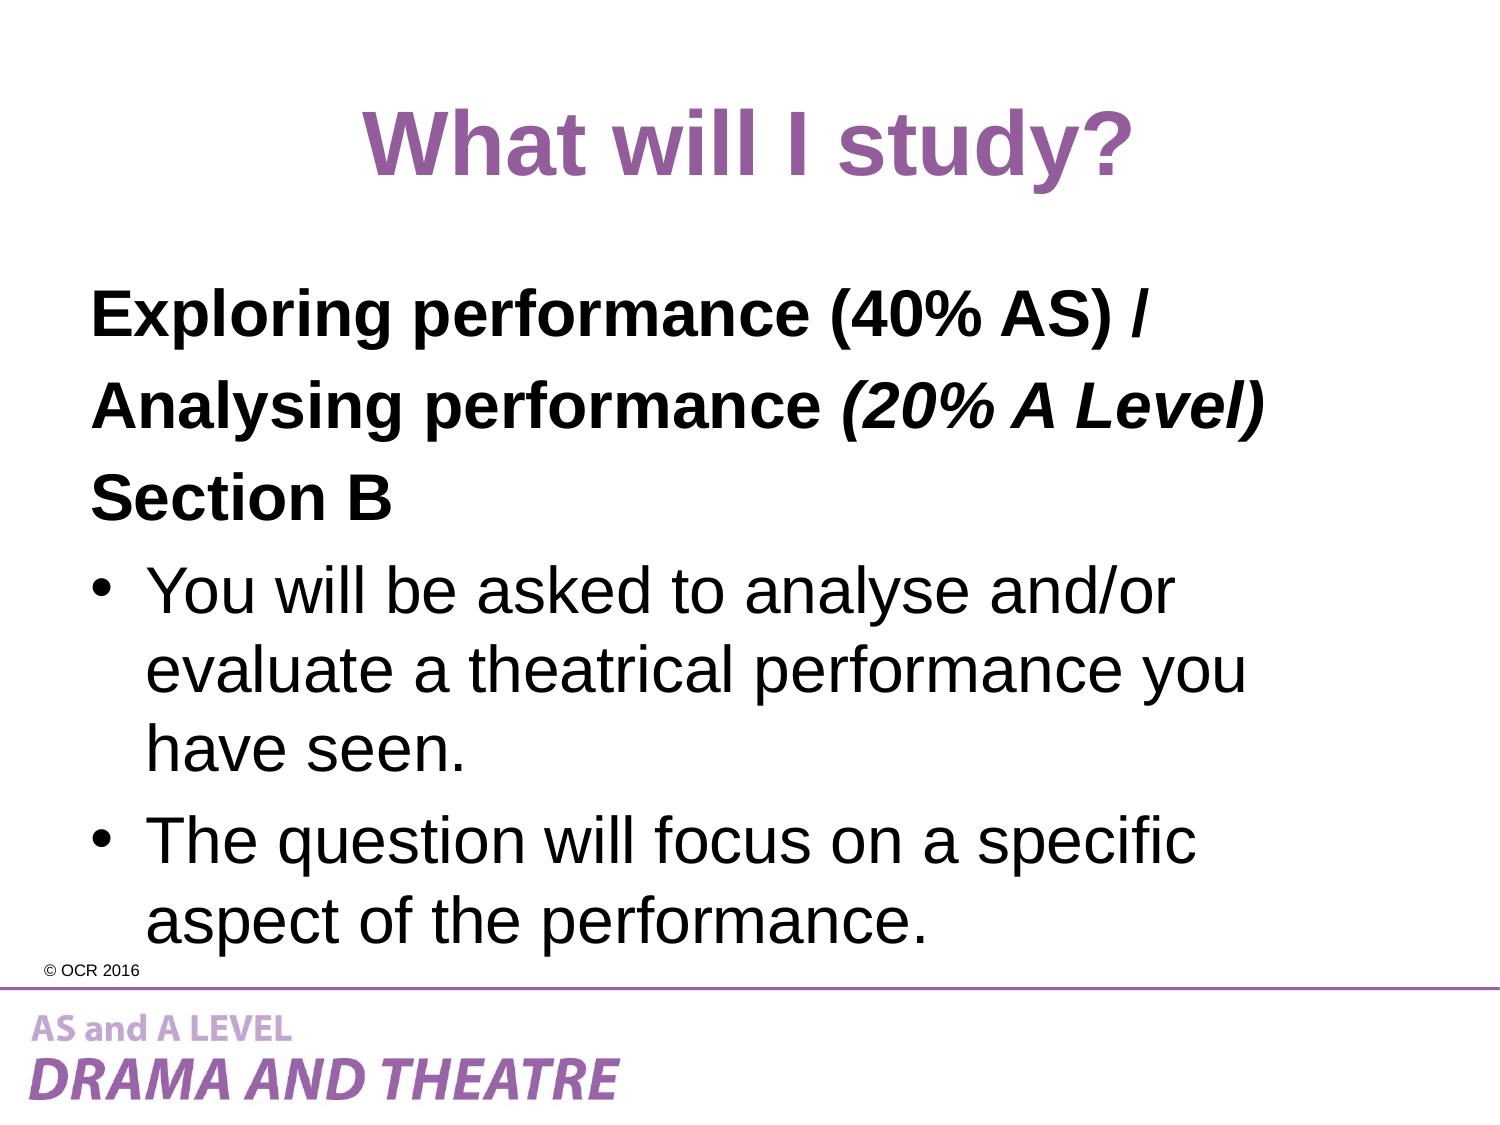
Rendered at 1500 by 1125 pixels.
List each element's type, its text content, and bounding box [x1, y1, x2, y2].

picture [0, 987, 1500, 1124]
title What will I study? [75, 45, 1425, 233]
list Exploring performance (40% AS) / Analysing performance (20% A Level) Section B You will be asked to analyse and/or evaluate a theatrical performance you have seen. The question will focus on a specific aspect of the performance. [75, 262, 1425, 965]
